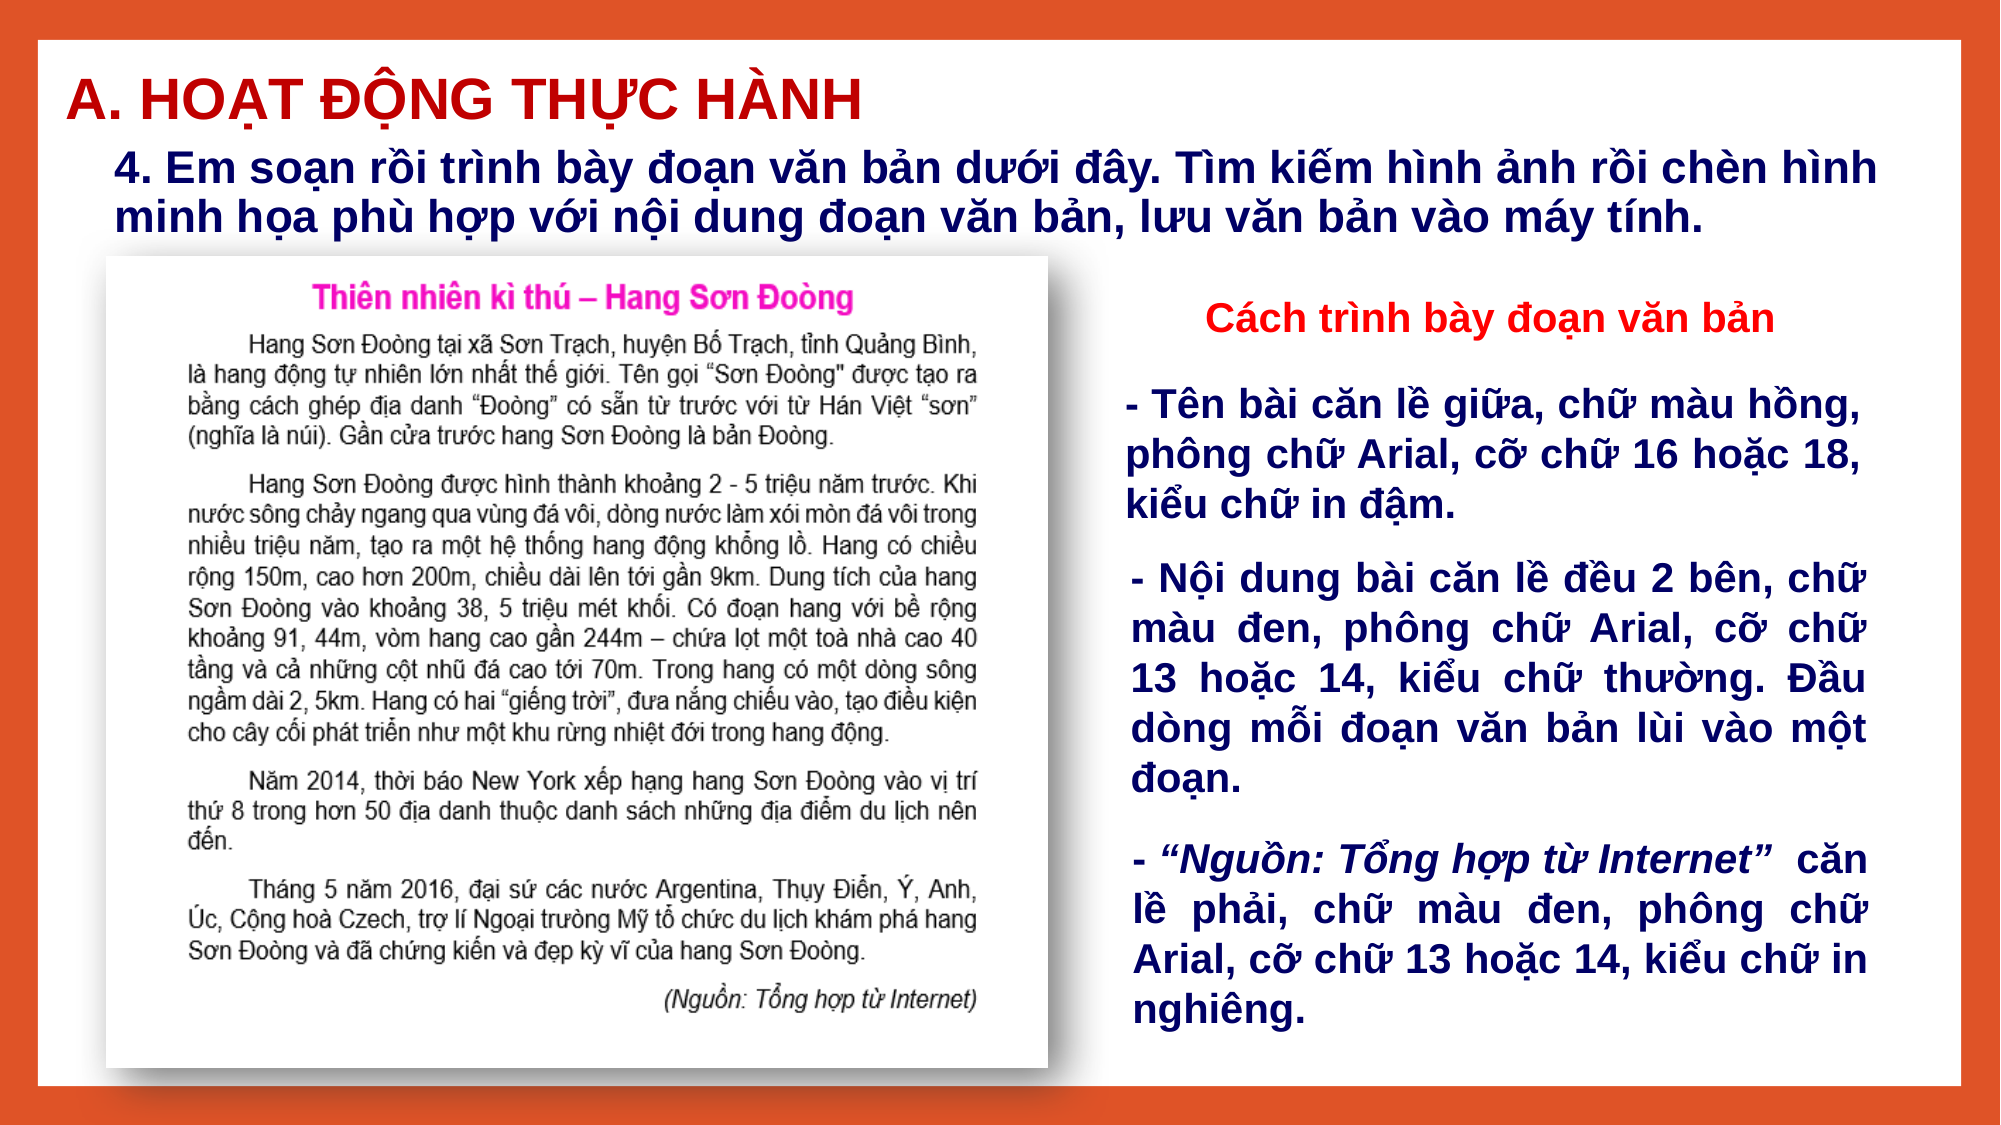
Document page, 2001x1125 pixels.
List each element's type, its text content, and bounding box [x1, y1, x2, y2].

text_box - Nội dung bài căn lề đều 2 bên, chữ màu đen, phông chữ Arial, cỡ chữ 13 hoặc 14, kiểu chữ thường. Đầu dòng mỗi đoạn văn bản lùi vào một đoạn. [1115, 543, 1882, 809]
text_box Cách trình bày đoạn văn bản [1190, 283, 1791, 349]
list 4. Em soạn rồi trình bày đoạn văn bản dưới đây. Tìm kiếm hình ảnh rồi chèn hình minh họa phù hợp với nội dung đoạn văn bản, lưu văn bản vào máy tính. [92, 136, 1895, 271]
text_box - “Nguồn: Tổng hợp từ Internet” căn lề phải, chữ màu đen, phông chữ Arial, cỡ chữ 13 hoặc 14, kiểu chữ in nghiêng. [1117, 824, 1884, 1040]
title A. HOẠT ĐỘNG THỰC HÀNH [50, 42, 1937, 159]
picture [105, 256, 1048, 1068]
text_box - Tên bài căn lề giữa, chữ màu hồng, phông chữ Arial, cỡ chữ 16 hoặc 18, kiểu chữ in đậm. [1110, 369, 1877, 535]
